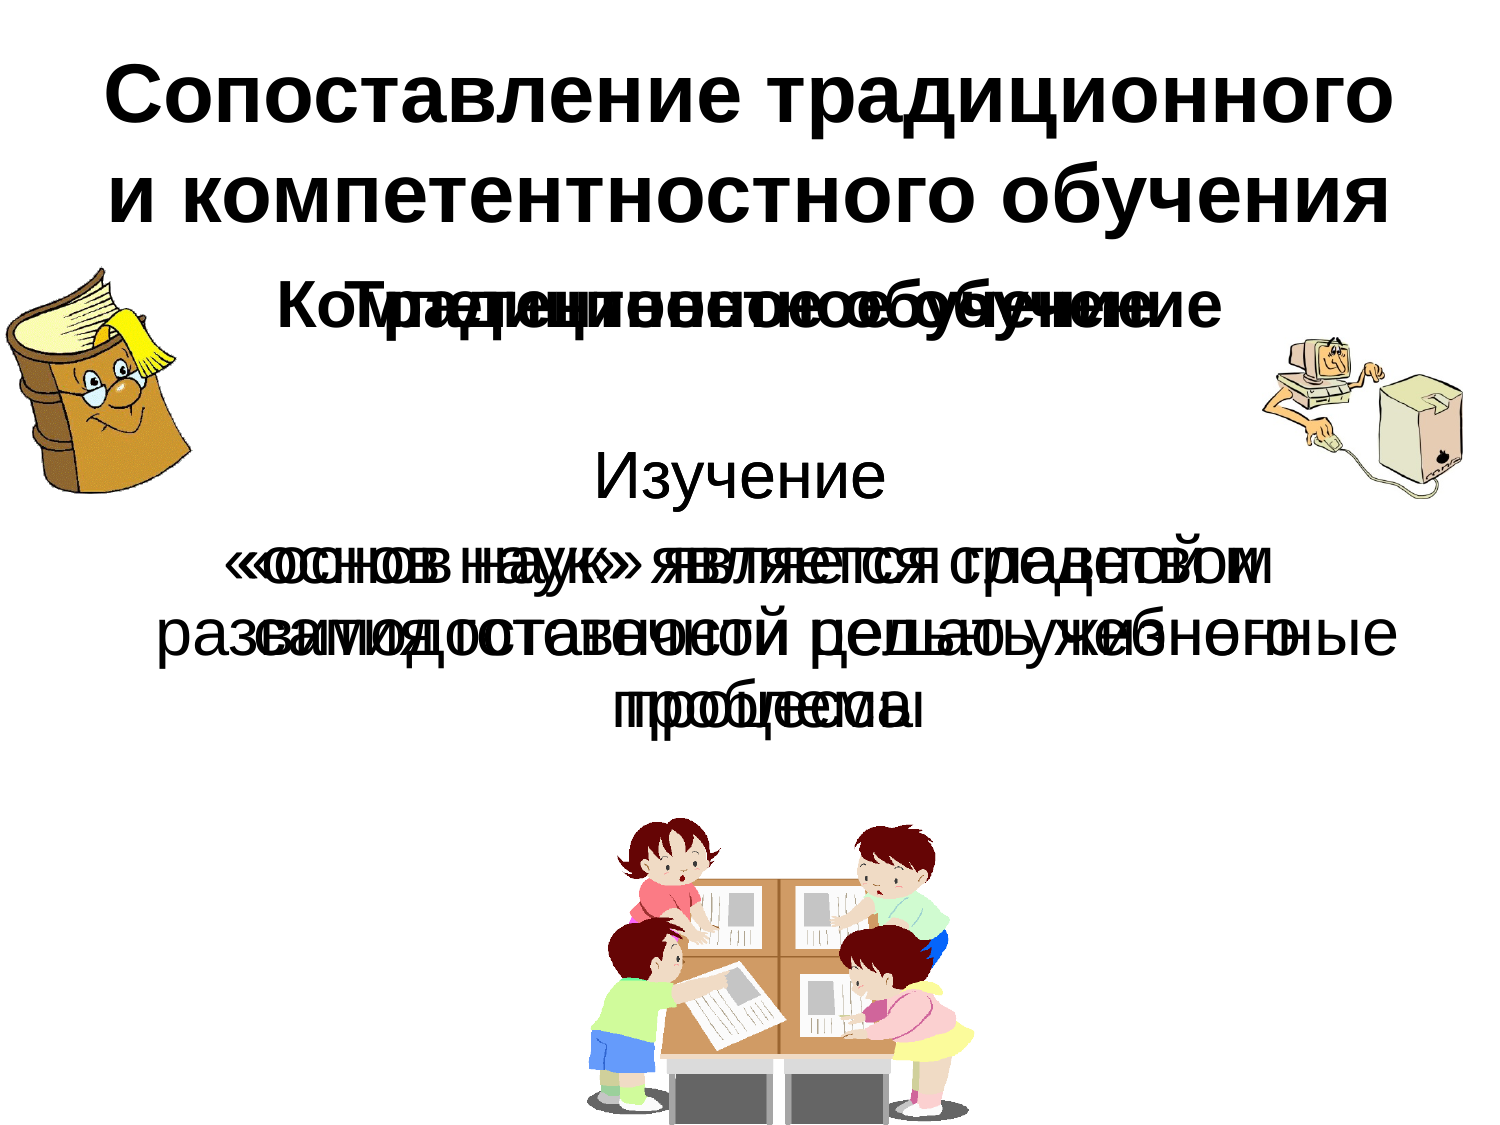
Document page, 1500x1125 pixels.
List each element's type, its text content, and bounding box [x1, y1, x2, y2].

picture [1262, 337, 1463, 499]
title Сопоставление традиционного и компетентностного обучения [74, 44, 1426, 233]
picture [0, 262, 197, 501]
list Компетентностное обучение Изучение «основ наук» является средством развития готовности решать жизненные проблемы [74, 262, 1426, 1006]
picture [587, 815, 976, 1125]
